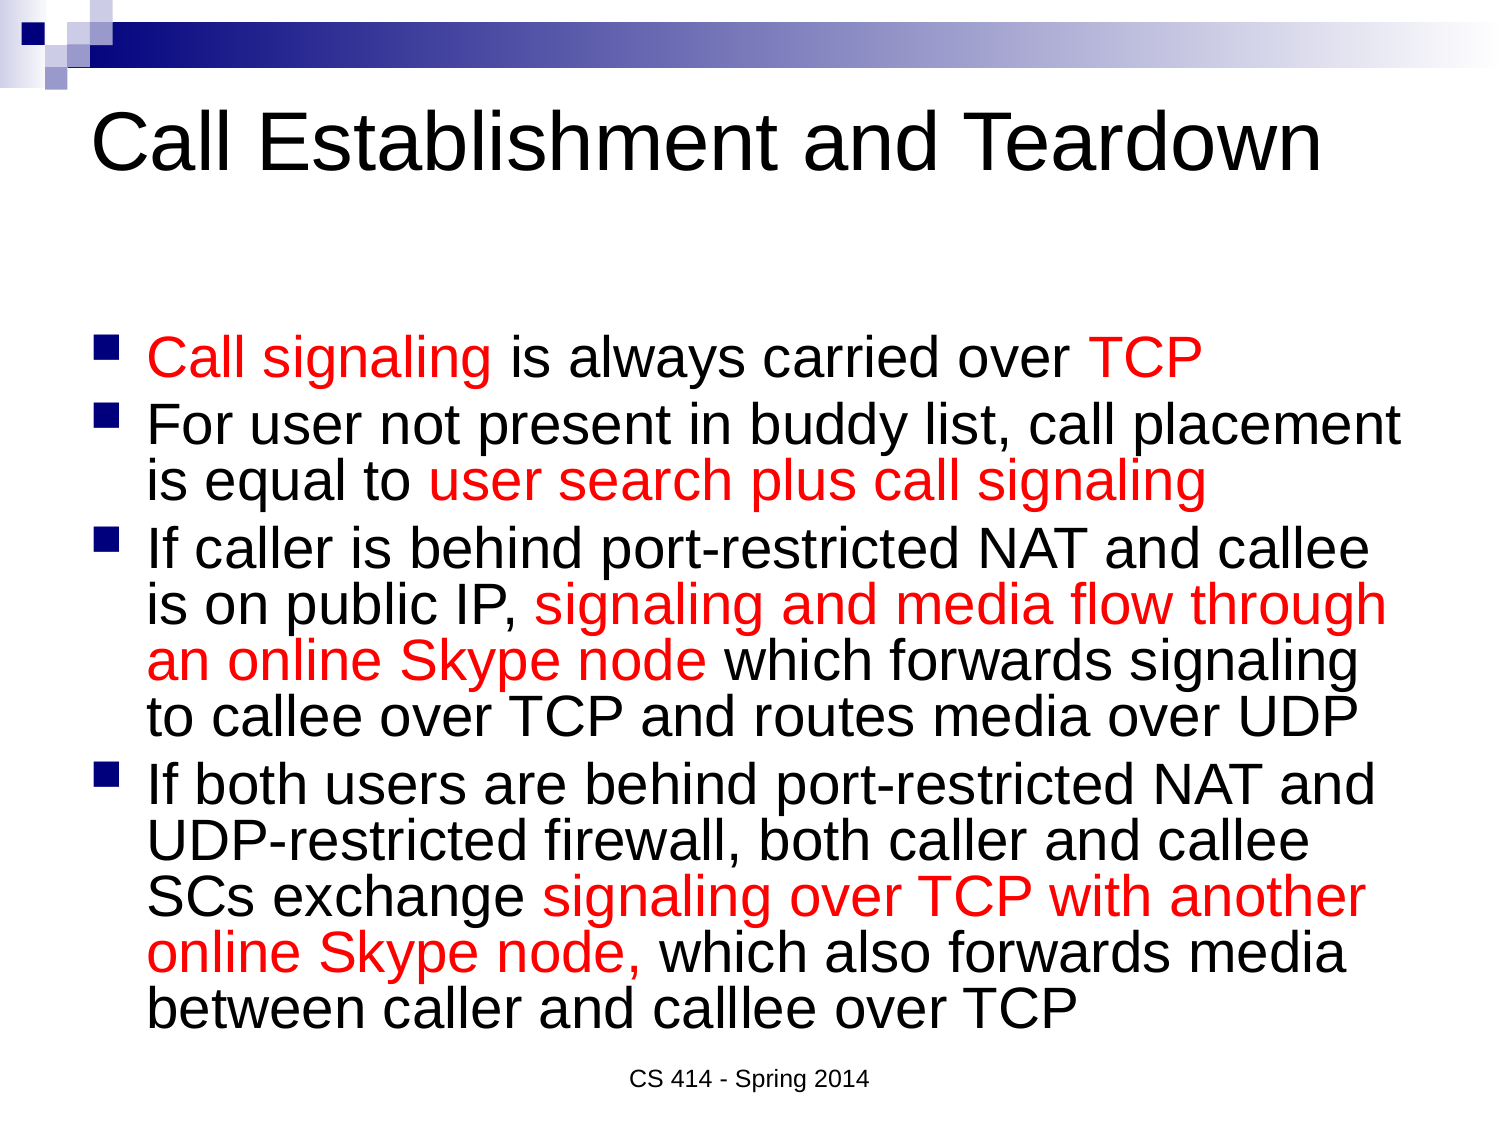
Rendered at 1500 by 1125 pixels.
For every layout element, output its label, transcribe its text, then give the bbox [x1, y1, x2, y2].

title Call Establishment and Teardown [74, 74, 1426, 301]
list Call signaling is always carried over TCP For user not present in buddy list, call placement is equal to user search plus call signaling If caller is behind port-restricted NAT and callee is on public IP, signaling and media flow through an online Skype node which forwards signaling to callee over TCP and routes media over UDP If both users are behind port-restricted NAT and UDP-restricted firewall, both caller and callee SCs exchange signaling over TCP with another online Skype node, which also forwards media between caller and calllee over TCP [74, 324, 1426, 1125]
footer CS 414 - Spring 2014 [512, 1024, 988, 1101]
